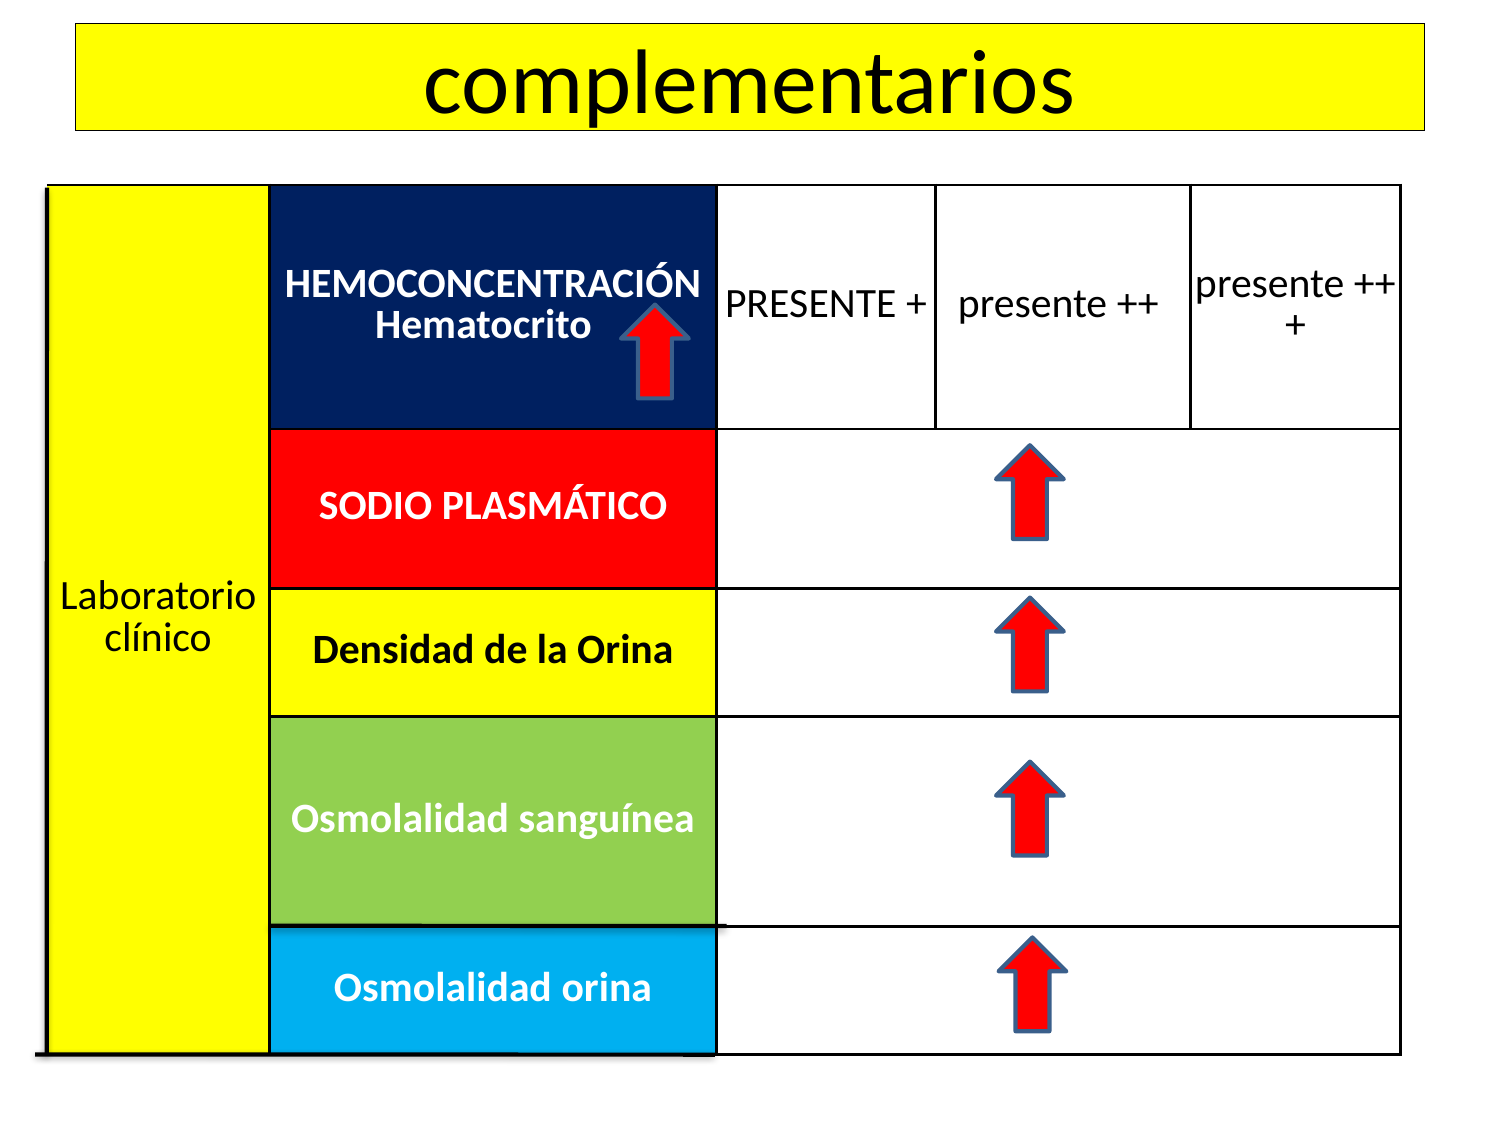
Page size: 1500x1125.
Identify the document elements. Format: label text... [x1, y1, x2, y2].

table_cell Osmolalidad orina [271, 936, 715, 1051]
table_header PRESENTE + [718, 186, 934, 428]
table_header HEMOCONCENTRACIÓN Hematocrito [271, 186, 715, 428]
table_cell SODIO PLASMÁTICO [271, 430, 715, 587]
text_box [994, 443, 1066, 542]
table_header Laboratorio clínico [47, 186, 268, 619]
table_cell [718, 718, 1399, 925]
text_box [994, 595, 1066, 694]
table_cell [718, 928, 1399, 1053]
text_box [619, 302, 691, 401]
table_cell Densidad de la Orina [271, 590, 715, 715]
table_header Laboratorio clínico [53, 629, 268, 1050]
title complementarios [75, 23, 1425, 131]
text_box [996, 935, 1069, 1034]
table_cell [718, 590, 1399, 715]
table_cell [718, 430, 1399, 587]
text_box [994, 759, 1066, 858]
table_cell Osmolalidad sanguínea [271, 718, 715, 922]
table_header presente +++ [1192, 186, 1399, 428]
table_header presente ++ [937, 186, 1189, 428]
